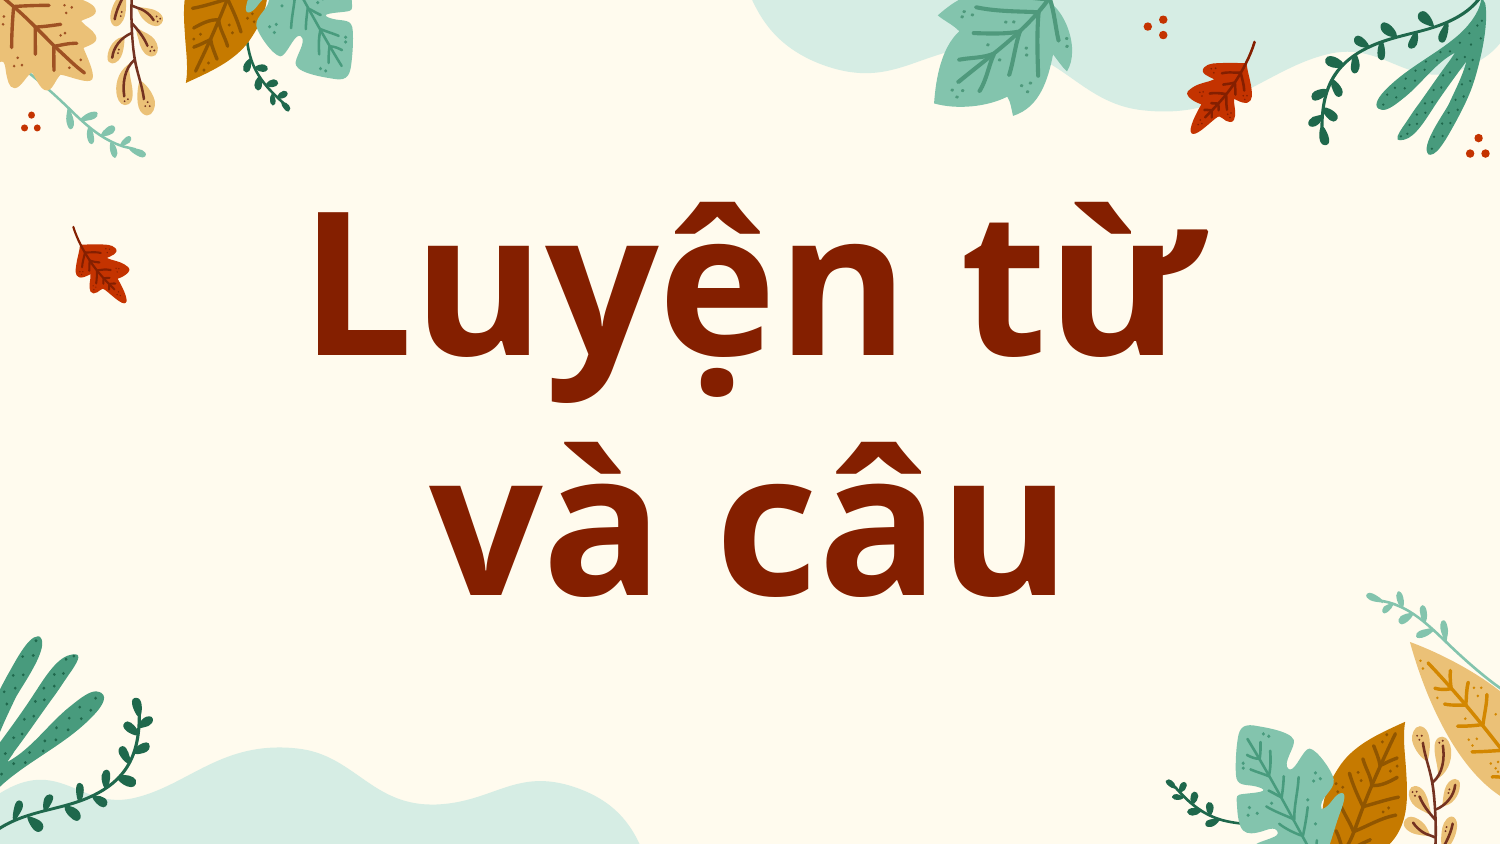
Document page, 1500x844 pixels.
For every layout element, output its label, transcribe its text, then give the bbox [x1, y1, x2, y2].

title Luyện từ và câu [227, 238, 1273, 553]
